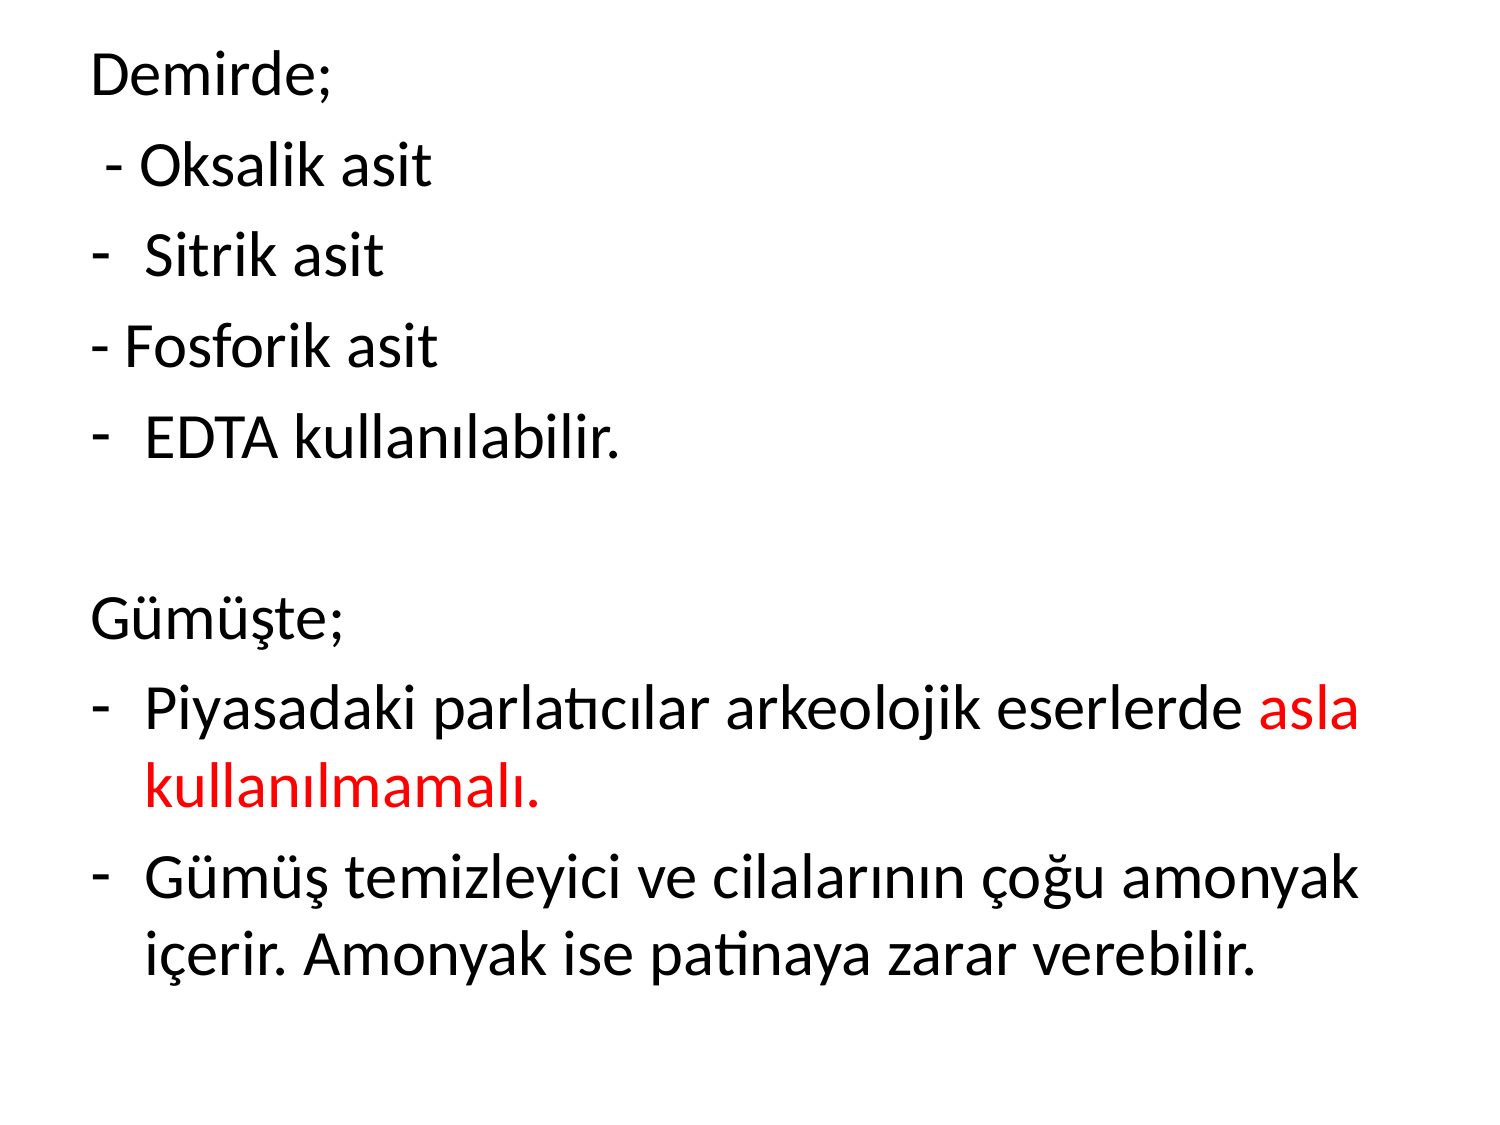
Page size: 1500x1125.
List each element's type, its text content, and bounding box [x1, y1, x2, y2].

list Demirde; - Oksalik asit Sitrik asit - Fosforik asit EDTA kullanılabilir. Gümüşte; Piyasadaki parlatıcılar arkeolojik eserlerde asla kullanılmamalı. Gümüş temizleyici ve cilalarının çoğu amonyak içerir. Amonyak ise patinaya zarar verebilir. [75, 23, 1425, 1005]
